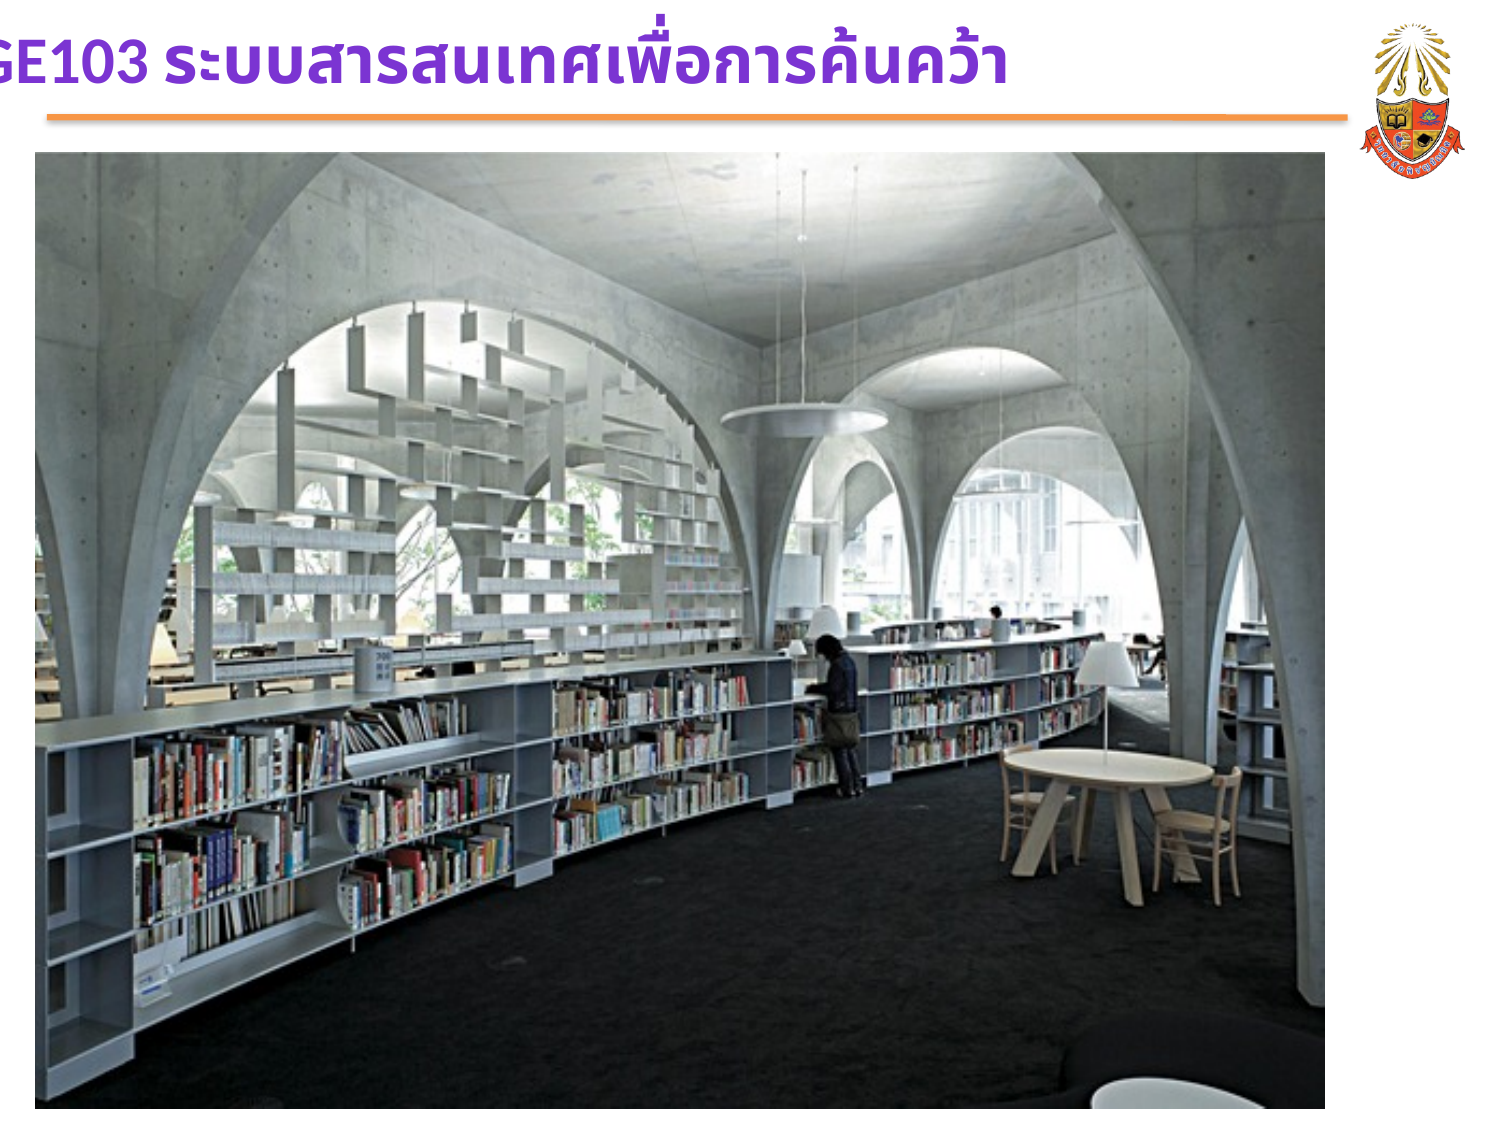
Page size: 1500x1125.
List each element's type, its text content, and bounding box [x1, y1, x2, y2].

picture [34, 152, 1325, 1109]
picture [1359, 23, 1466, 180]
text_box GE103 ระบบสารสนเทศเพื่อการค้นคว้า [0, 9, 1026, 105]
